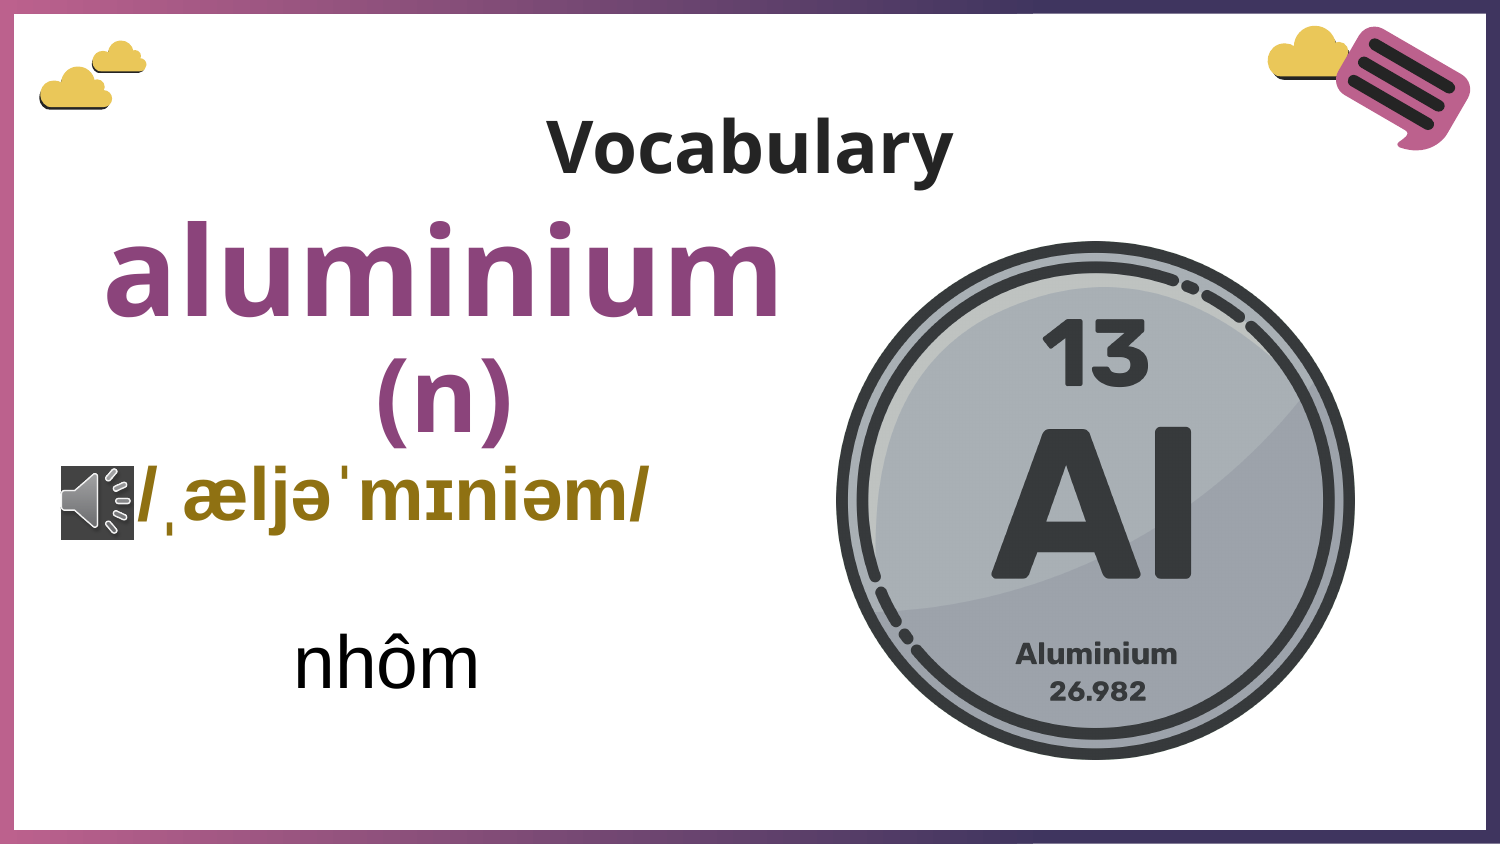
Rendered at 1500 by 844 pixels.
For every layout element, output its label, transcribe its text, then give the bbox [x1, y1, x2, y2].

text_box aluminium (n) [41, 197, 847, 374]
picture [835, 241, 1355, 761]
title Vocabulary [118, 72, 1382, 167]
picture [59, 465, 136, 541]
text_box /ˌæljəˈmɪniəm/ [122, 438, 666, 544]
text_box nhôm [138, 605, 637, 711]
